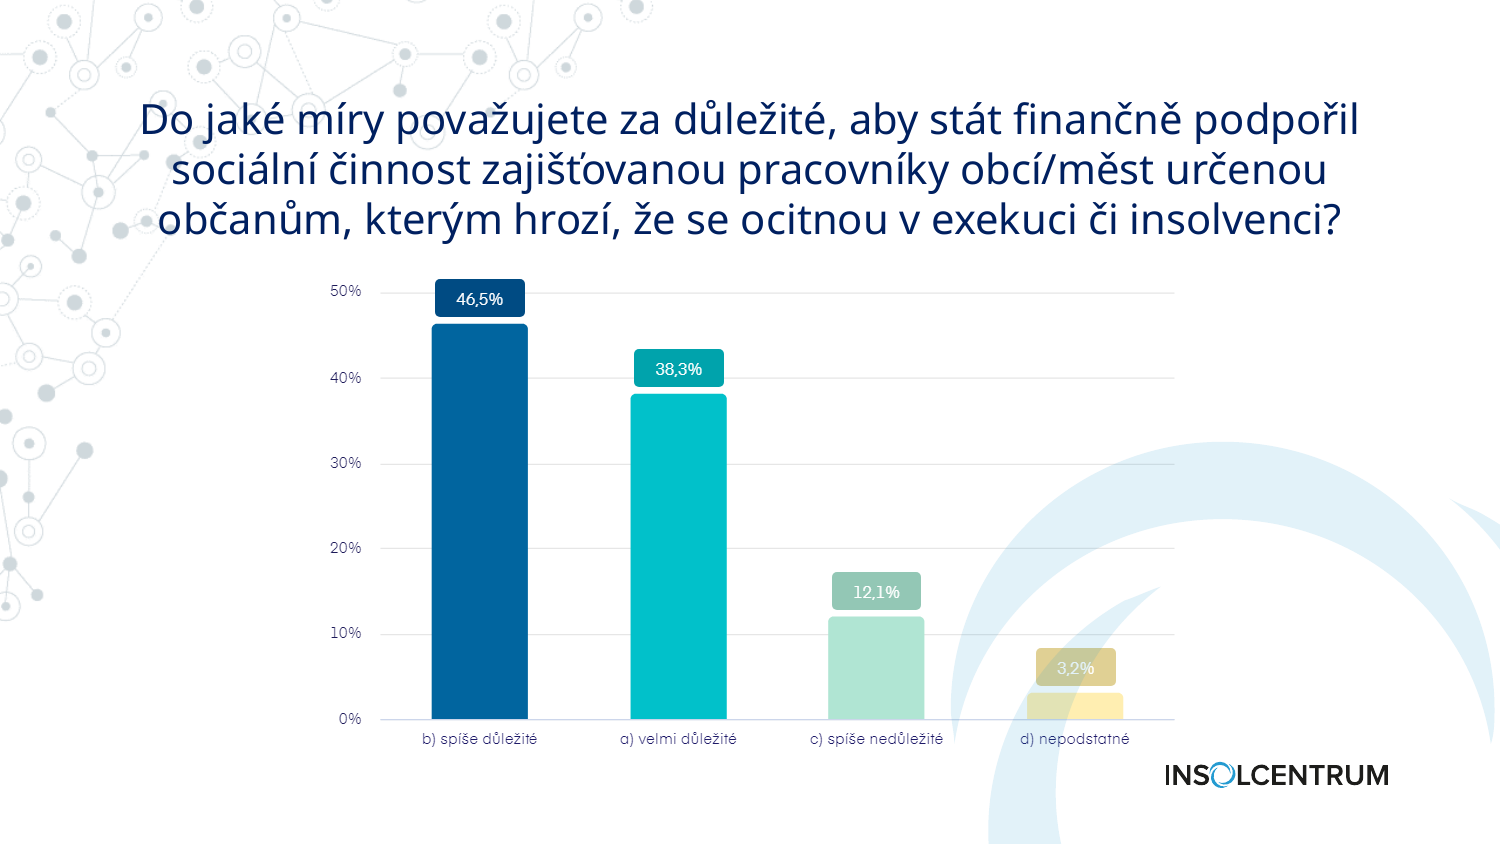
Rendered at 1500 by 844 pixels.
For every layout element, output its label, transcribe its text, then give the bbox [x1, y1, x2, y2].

picture [0, 0, 1500, 844]
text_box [950, 441, 1500, 844]
text_box Do jaké míry považujete za důležité, aby stát finančně podpořil sociální činnost zajišťovanou pracovníky obcí/měst určenou občanům, kterým hrozí, že se ocitnou v exekuci či insolvenci? [108, 85, 1392, 251]
